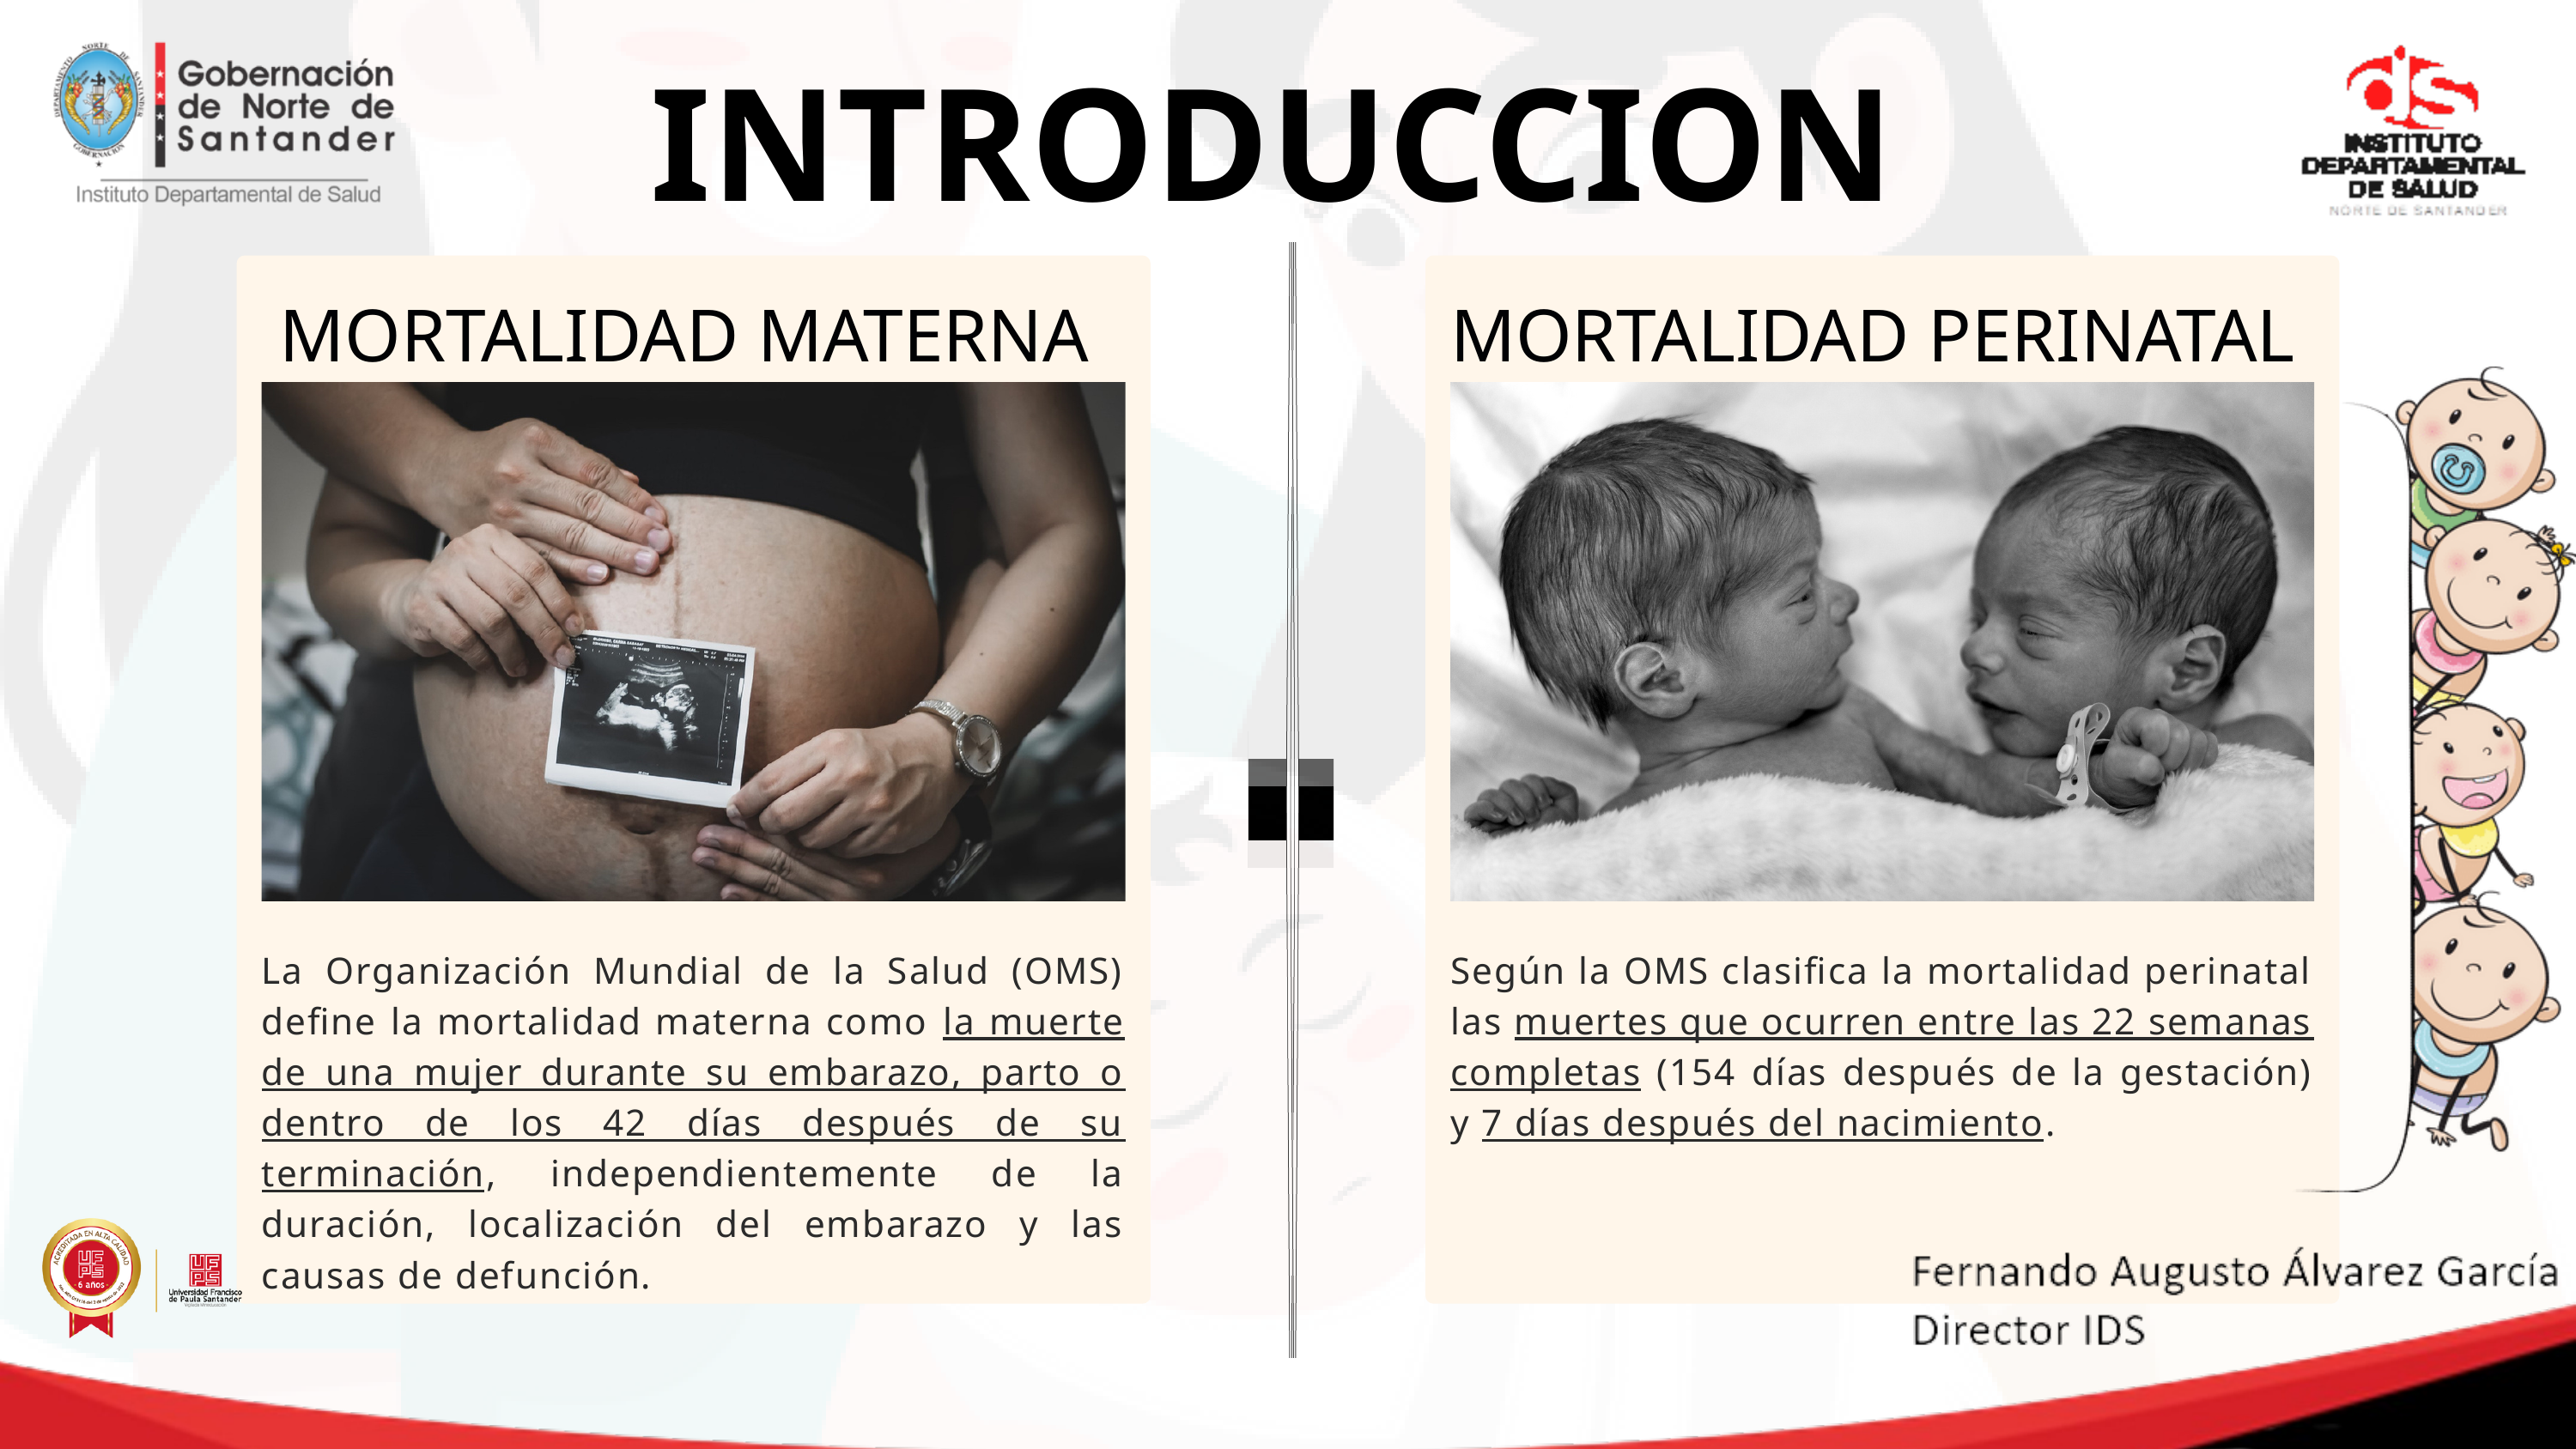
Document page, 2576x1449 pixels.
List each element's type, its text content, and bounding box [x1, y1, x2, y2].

text_box [1248, 242, 1334, 1358]
text_box [0, 1240, 2576, 1449]
text_box INTRODUCCION [387, 14, 2158, 233]
text_box [0, 0, 2576, 1240]
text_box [144, 255, 1242, 1304]
text_box [33, 27, 416, 243]
text_box [33, 1173, 253, 1380]
text_box [2435, 367, 2576, 1192]
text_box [1333, 255, 2432, 1304]
text_box [2292, 44, 2543, 227]
